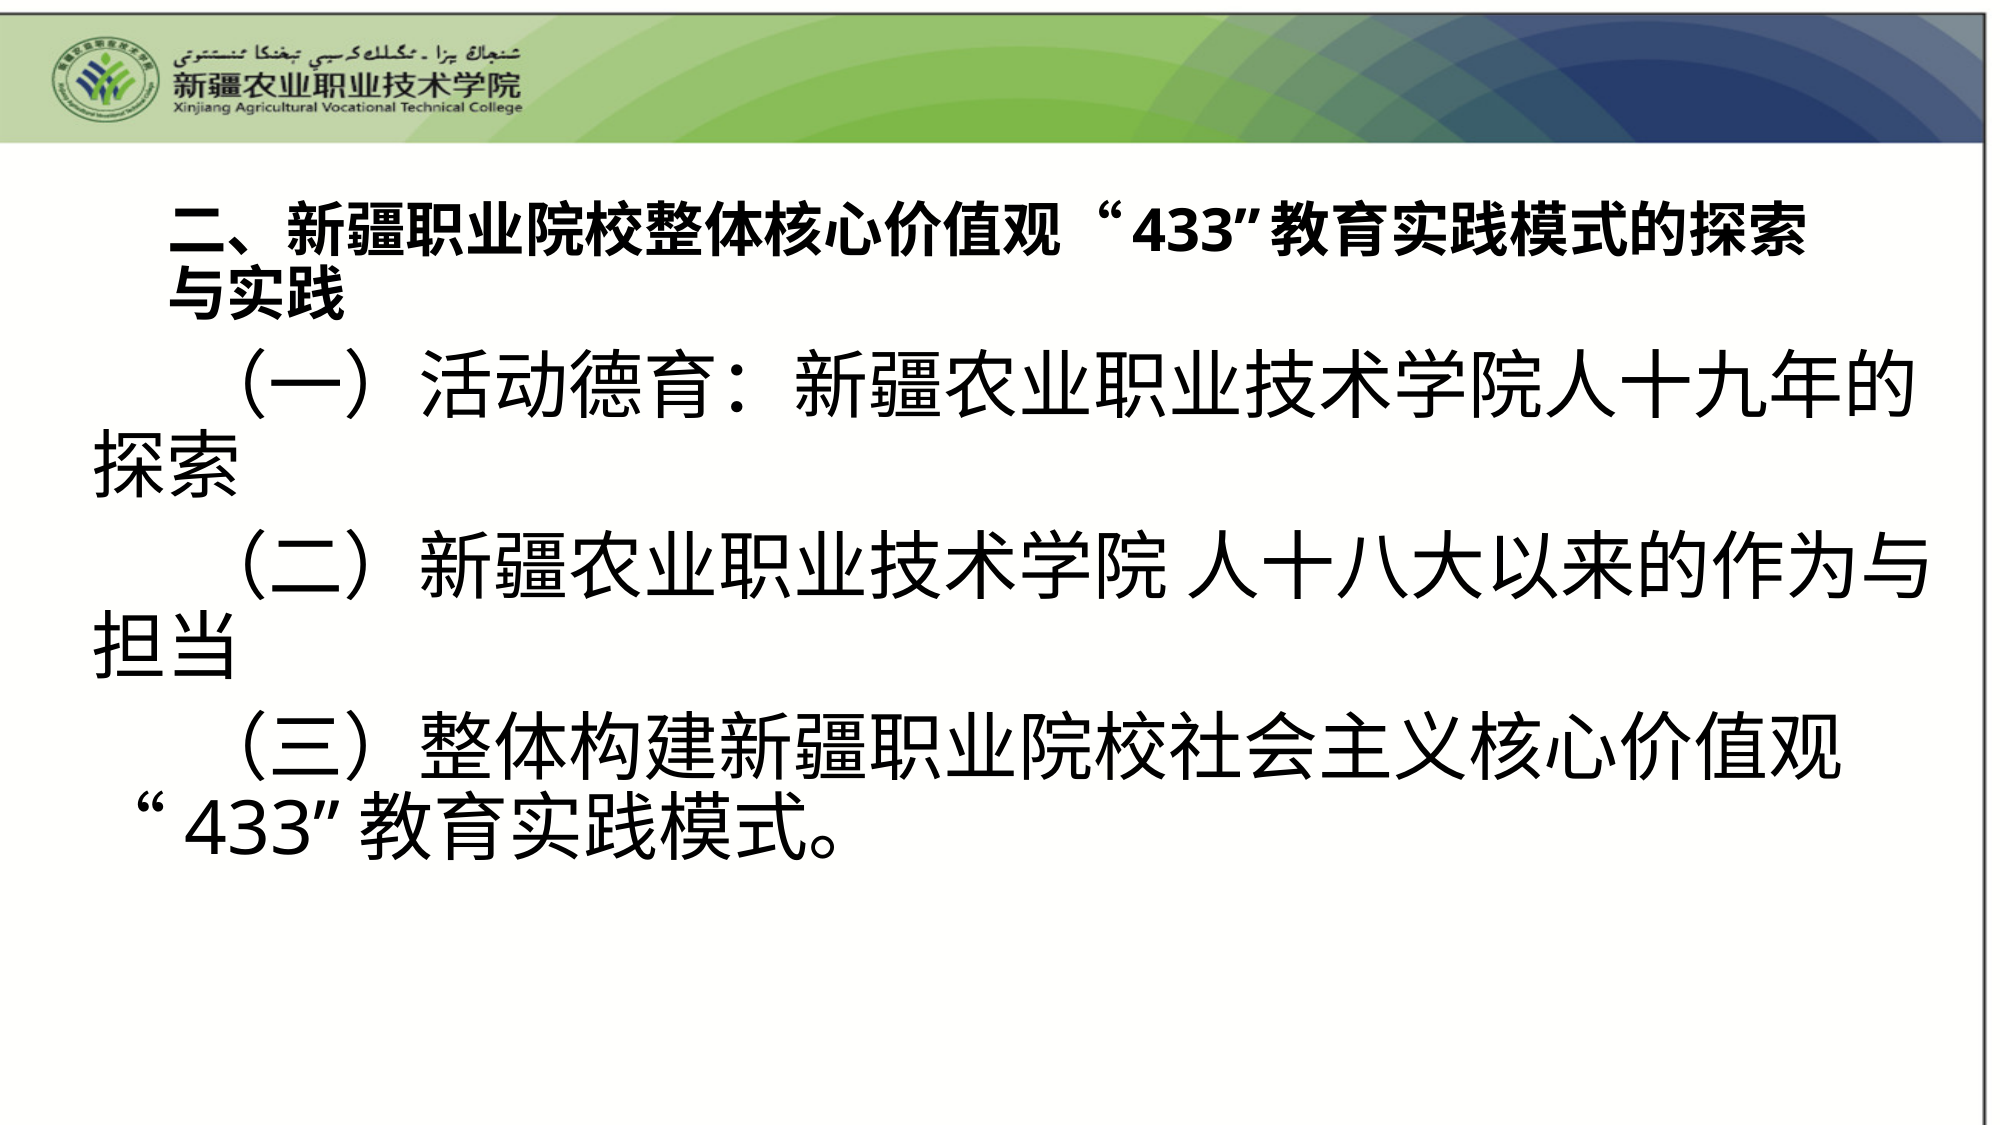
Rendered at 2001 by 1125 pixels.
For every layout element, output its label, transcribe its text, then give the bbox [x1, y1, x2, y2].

picture [0, 0, 2001, 1125]
list （一）活动德育：新疆农业职业技术学院人十九年的探索 （二）新疆农业职业技术学院 人十八大以来的作为与担当 （三）整体构建新疆职业院校社会主义核心价值观“433”教育实践模式。 [76, 340, 1953, 1125]
title 二、新疆职业院校整体核心价值观“433”教育实践模式的探索与实践 [152, 191, 1877, 340]
